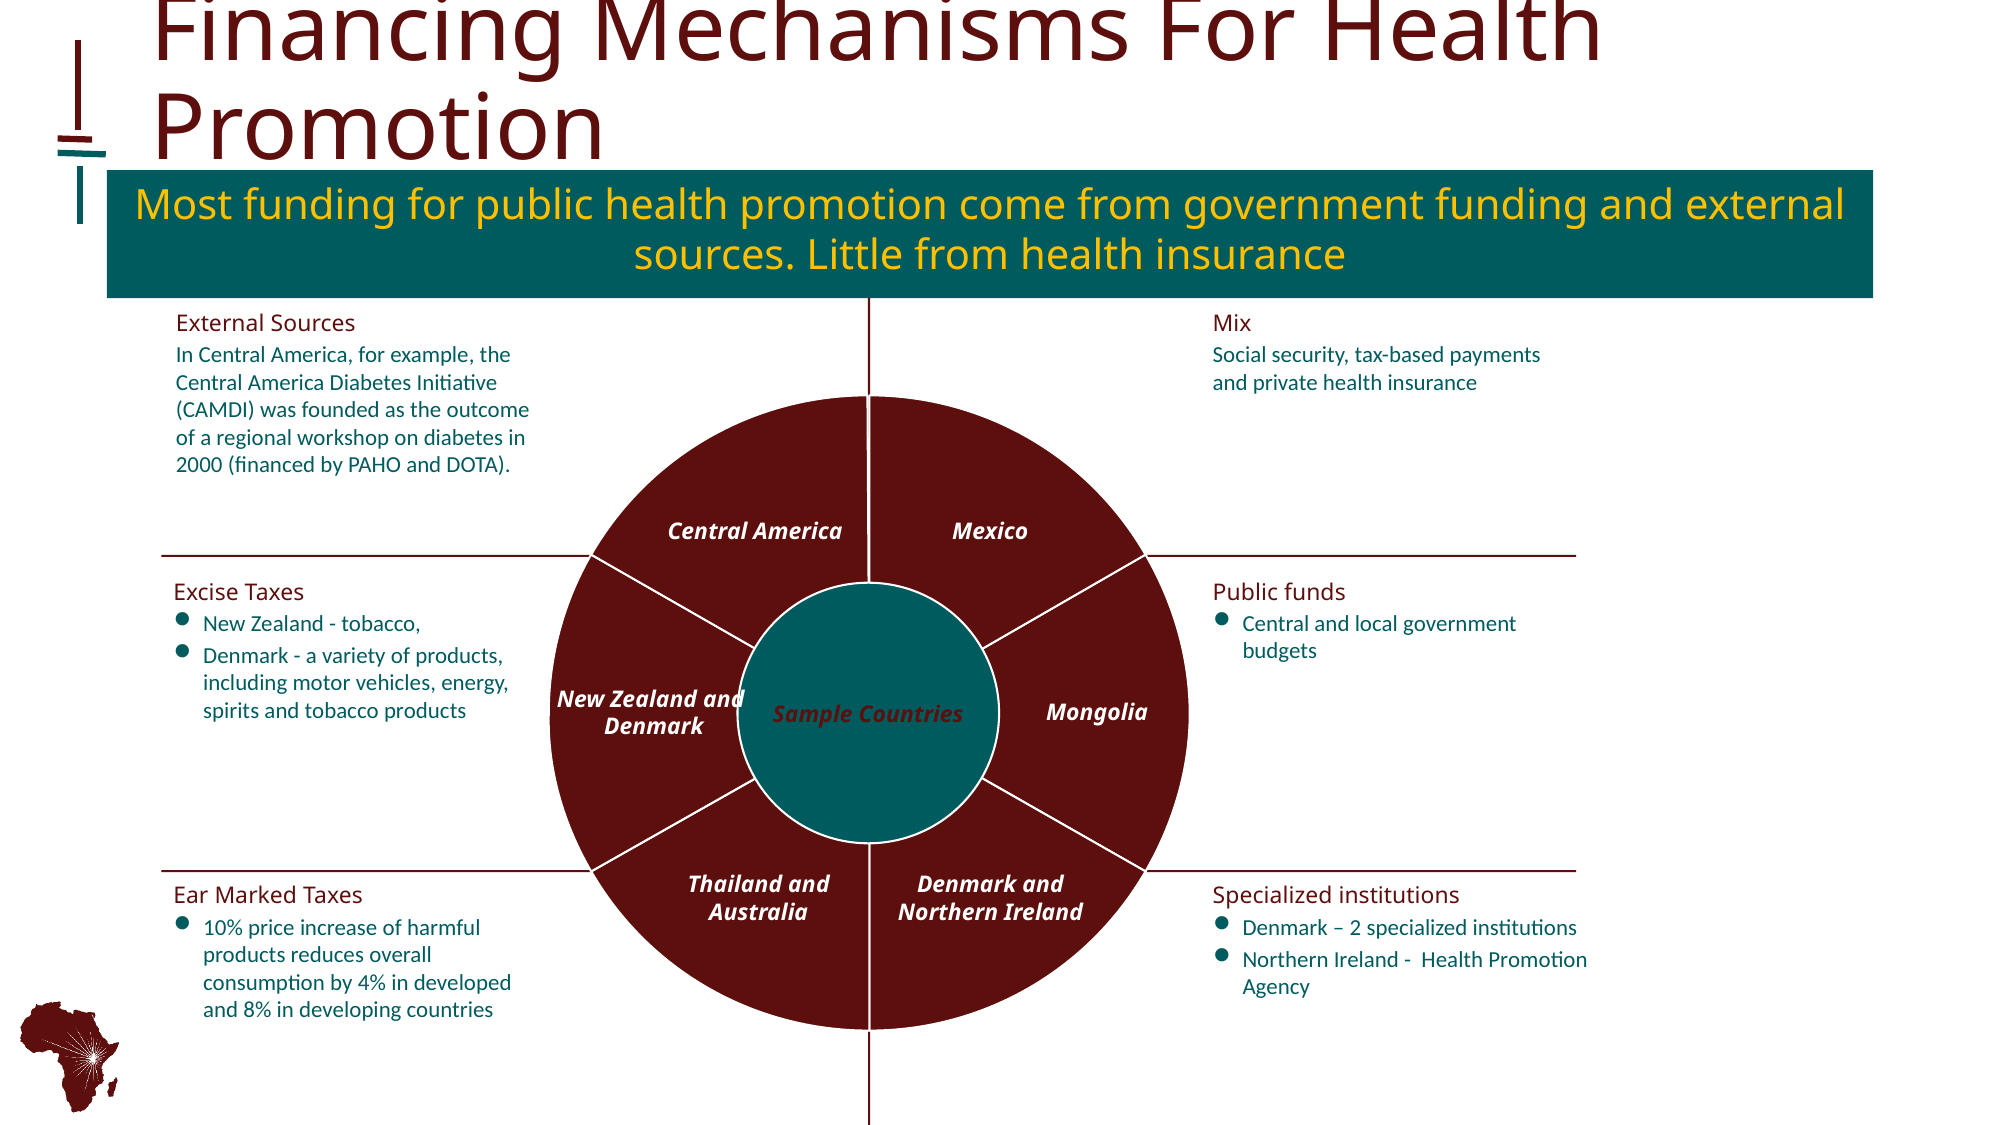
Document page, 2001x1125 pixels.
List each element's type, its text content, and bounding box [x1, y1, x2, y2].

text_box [158, 289, 1610, 1125]
title Financing Mechanisms For Health Promotion [135, 0, 1861, 189]
picture [0, 993, 144, 1125]
text_box Most funding for public health promotion come from government funding and external sources. Little from health insurance [106, 170, 1874, 299]
